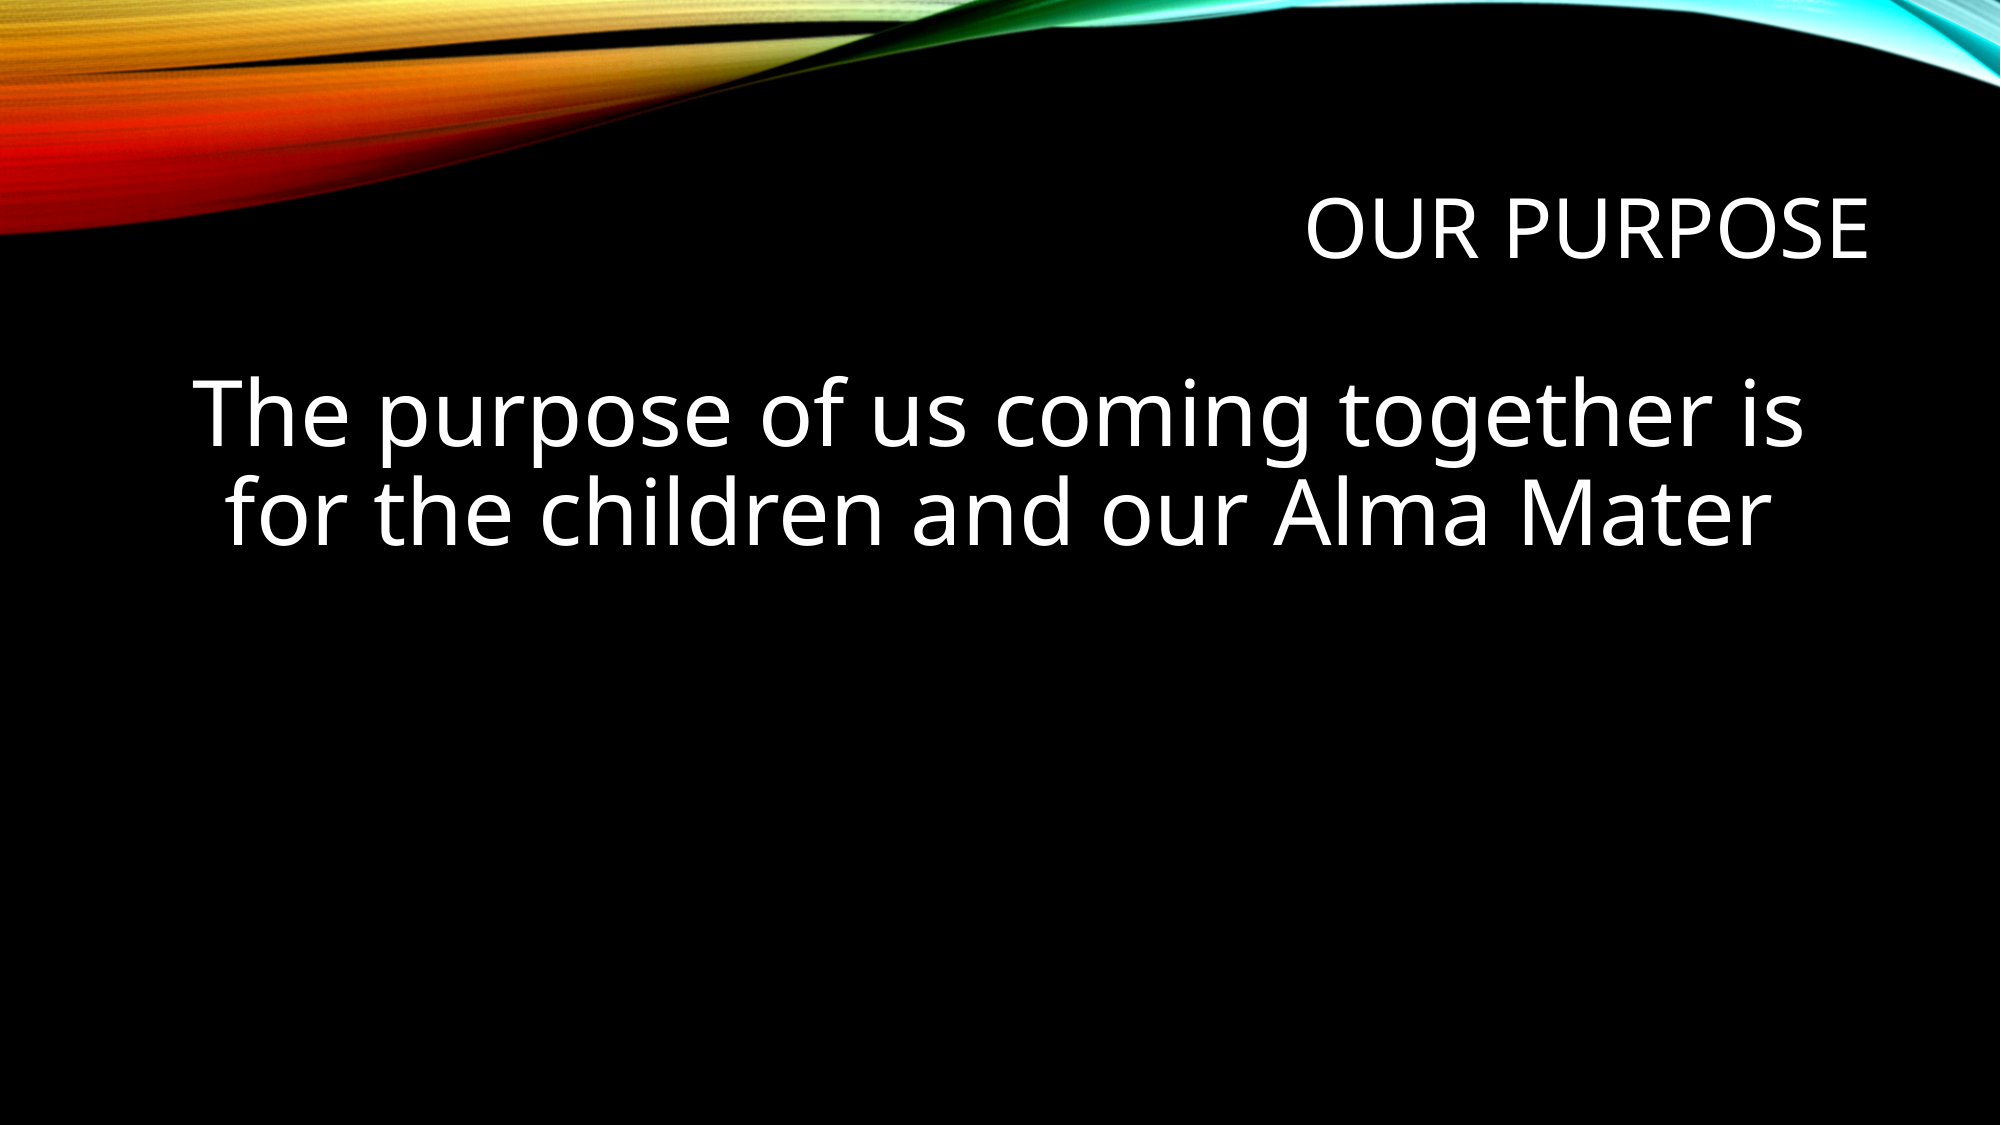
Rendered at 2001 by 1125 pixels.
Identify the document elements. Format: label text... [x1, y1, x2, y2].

title Our purpose [474, 125, 1888, 338]
picture [0, 0, 2000, 237]
list The purpose of us coming together is for the children and our Alma Mater [112, 360, 1888, 1021]
